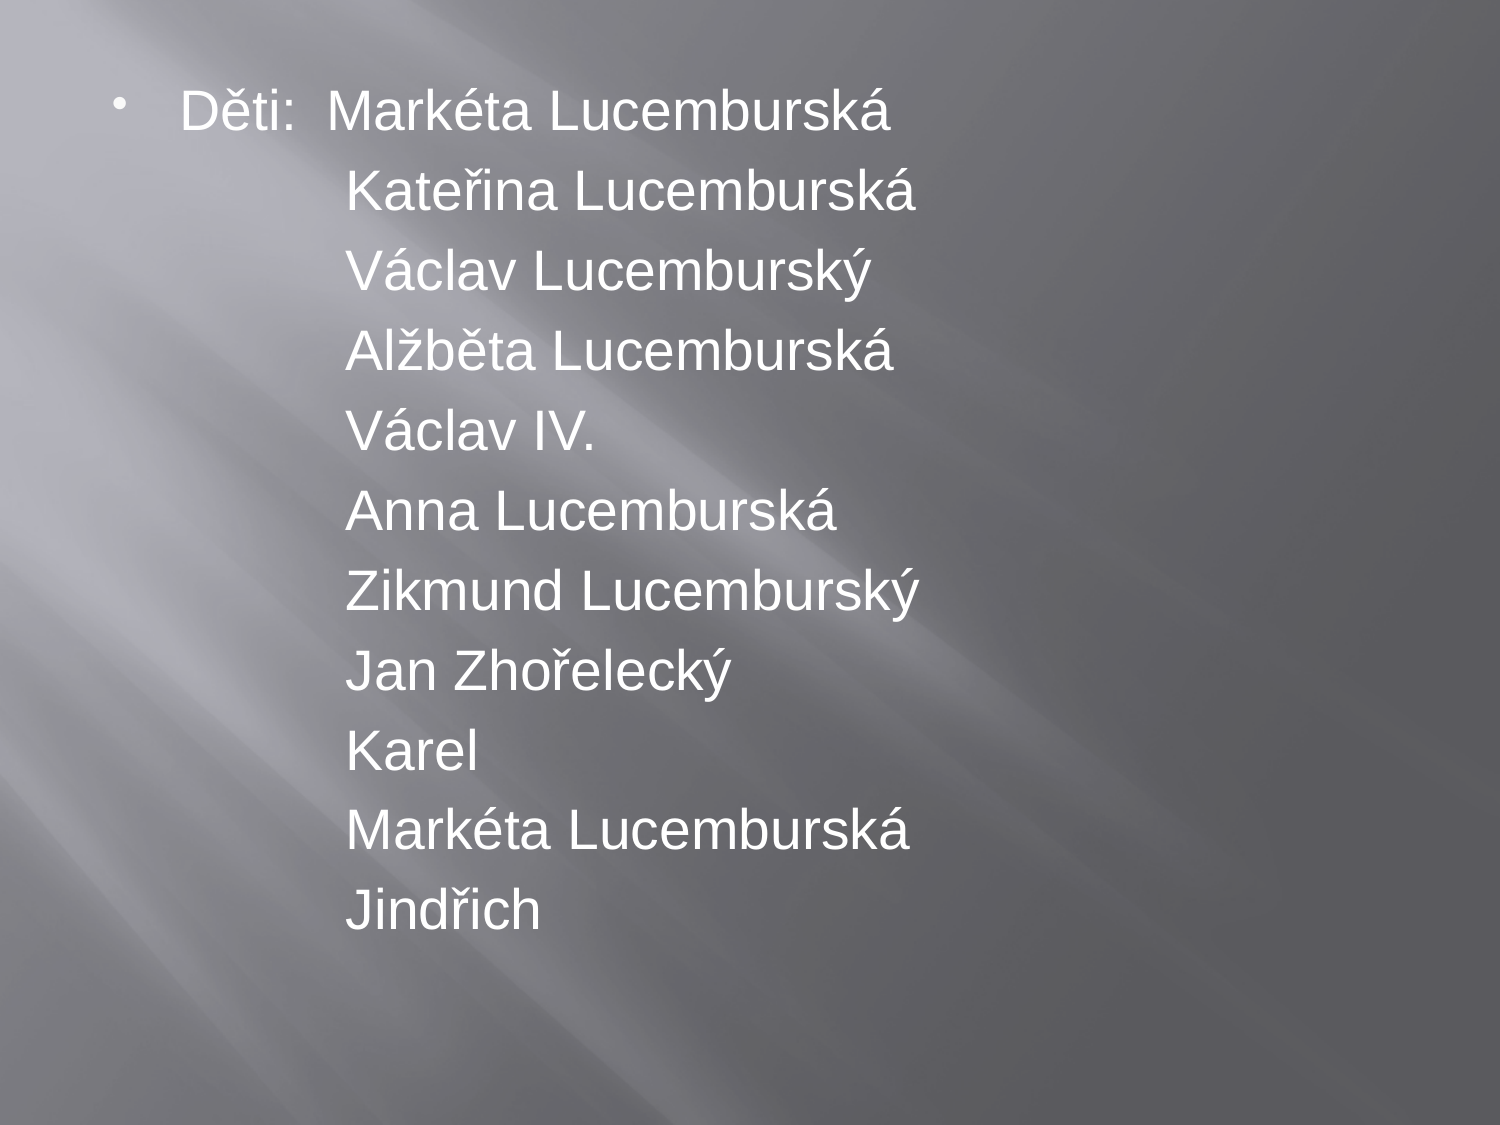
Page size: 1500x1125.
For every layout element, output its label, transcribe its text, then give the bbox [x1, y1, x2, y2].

list Děti: Markéta Lucemburská Kateřina Lucemburská Václav Lucemburský Alžběta Lucemburská Václav IV. Anna Lucemburská Zikmund Lucemburský Jan Zhořelecký Karel Markéta Lucemburská Jindřich [76, 66, 1436, 1059]
